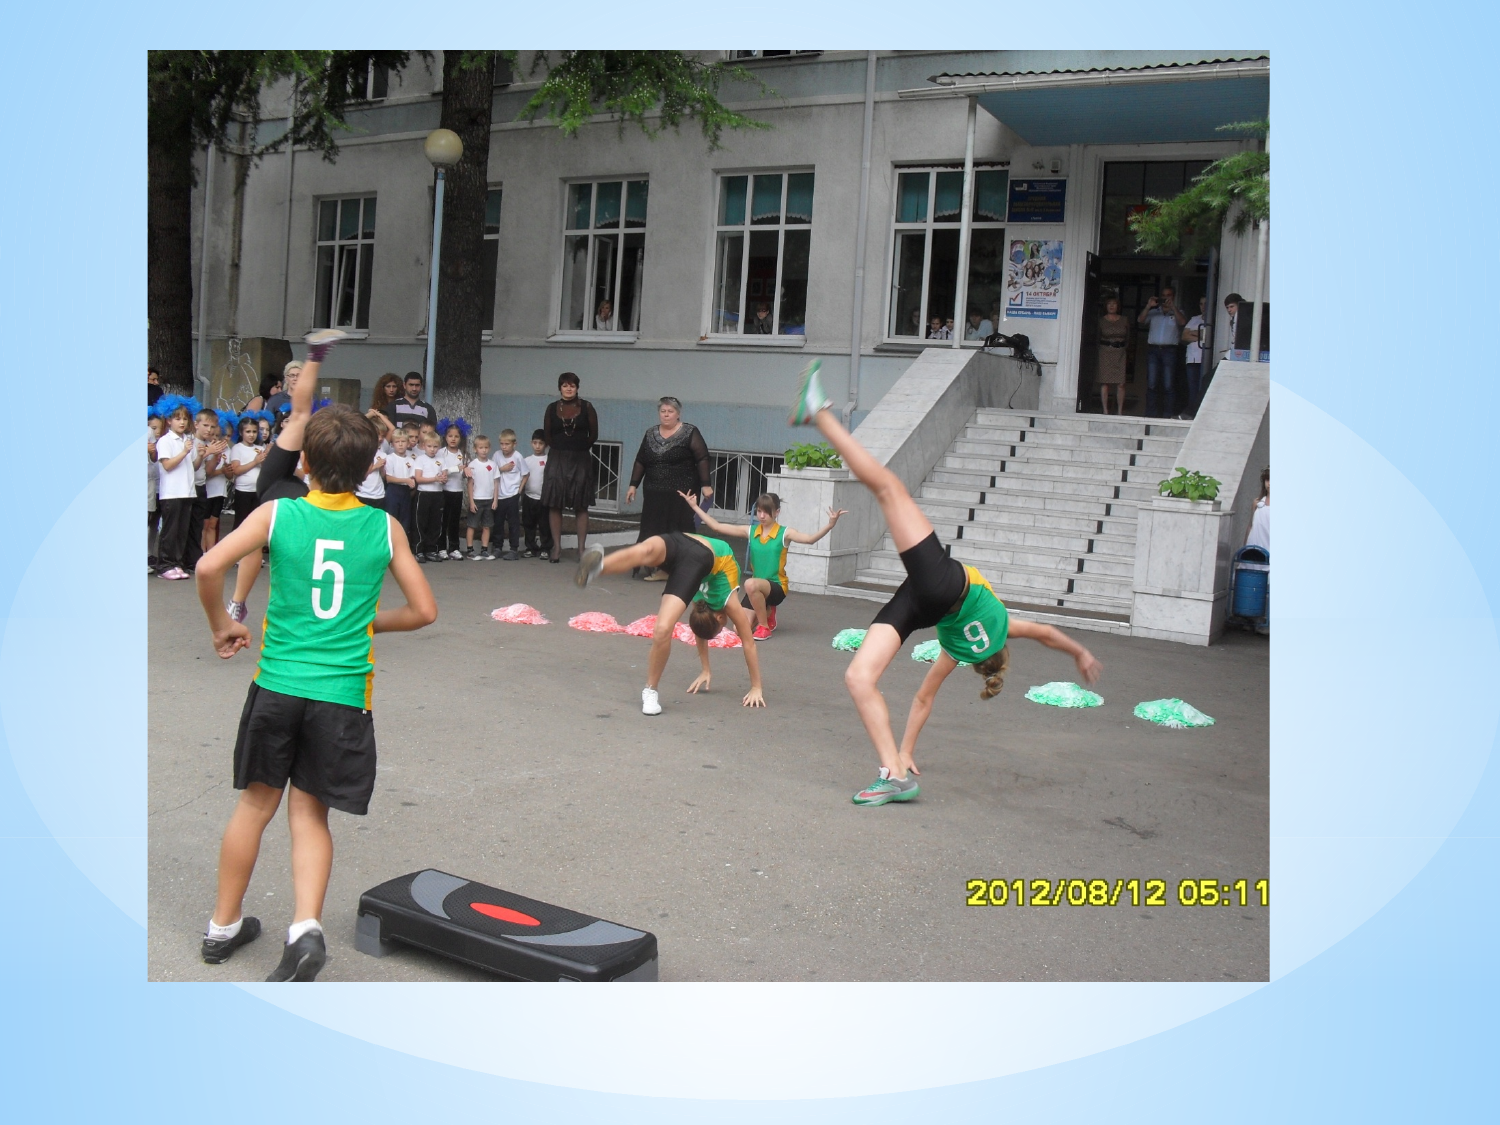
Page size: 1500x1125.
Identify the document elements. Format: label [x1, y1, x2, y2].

picture [147, 50, 1270, 983]
